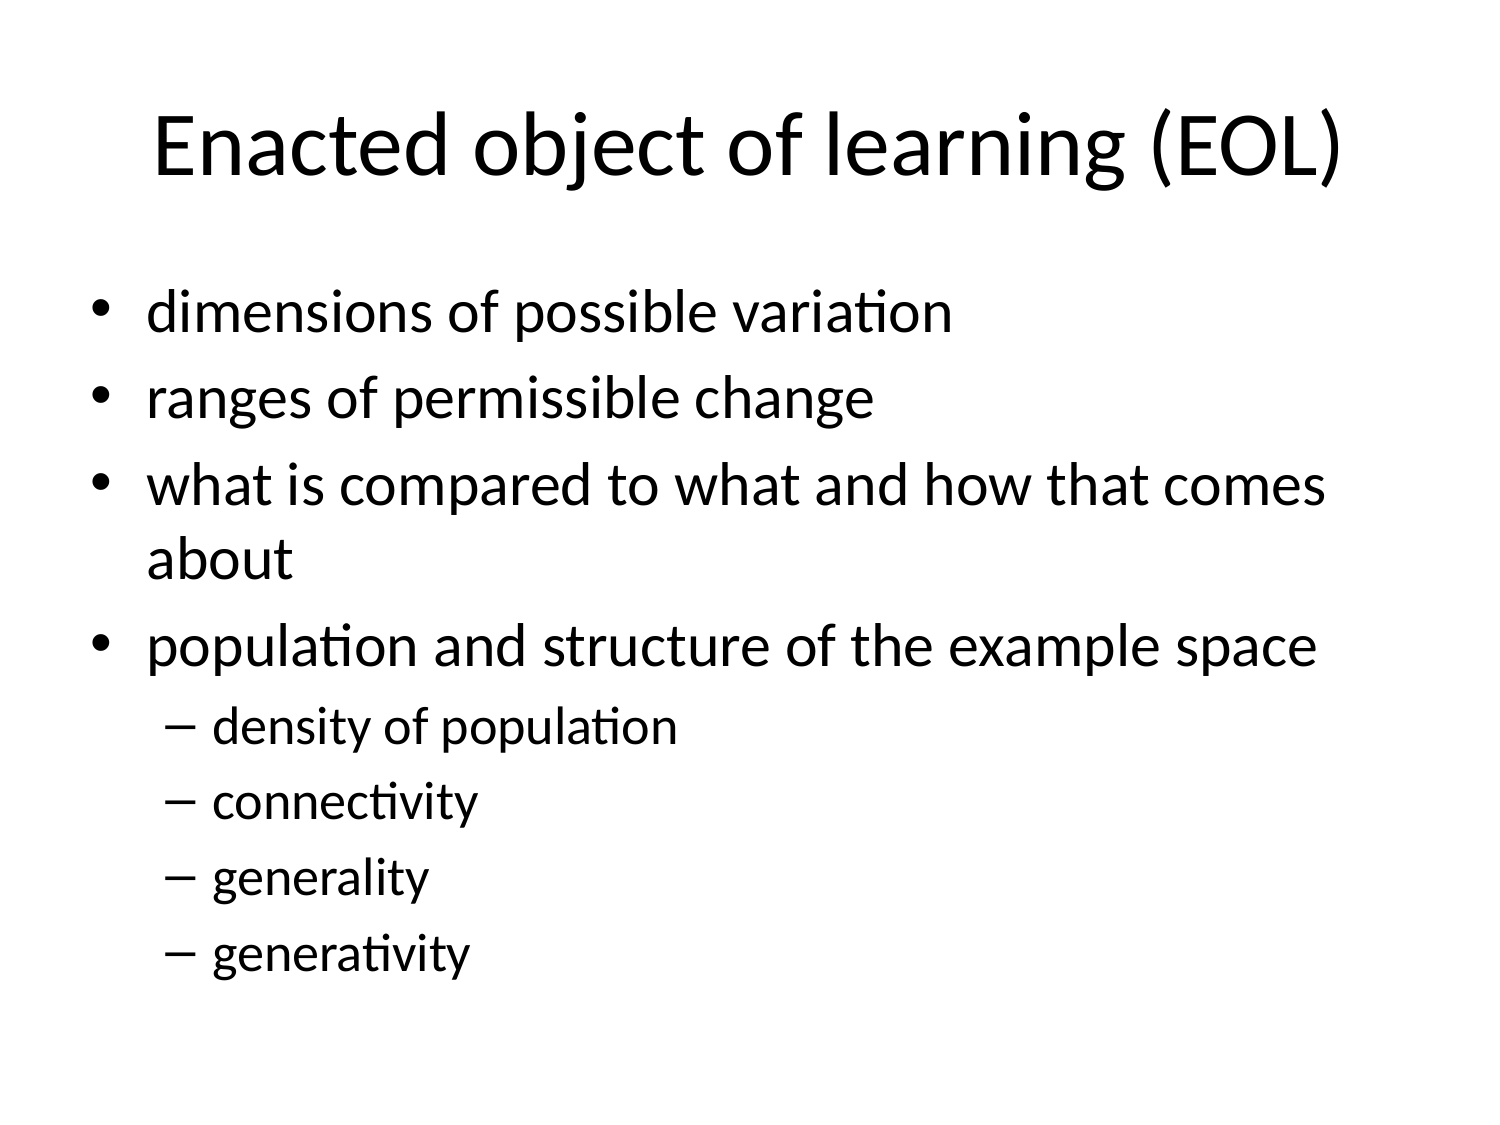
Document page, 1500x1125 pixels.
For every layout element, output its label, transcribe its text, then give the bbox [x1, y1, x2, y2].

title Enacted object of learning (EOL) [75, 45, 1425, 233]
list dimensions of possible variation ranges of permissible change what is compared to what and how that comes about population and structure of the example space density of population connectivity generality generativity [75, 262, 1425, 1005]
